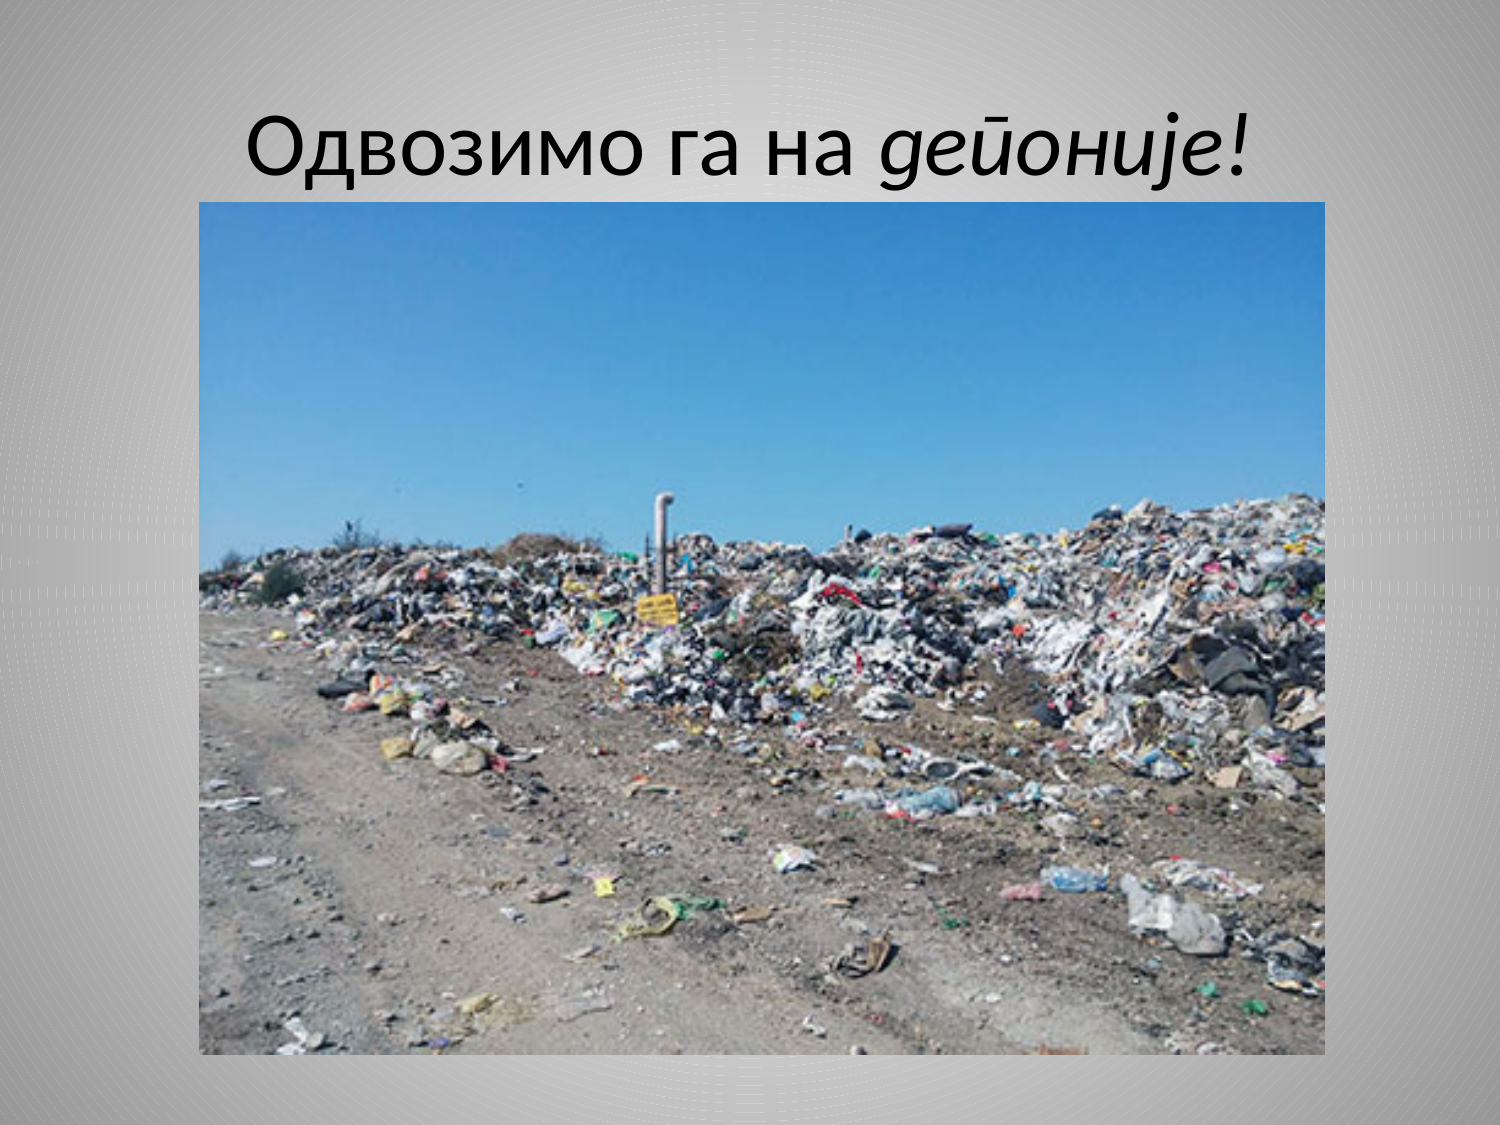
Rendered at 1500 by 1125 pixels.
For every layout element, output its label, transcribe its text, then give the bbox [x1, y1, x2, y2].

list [198, 202, 1325, 1055]
title Одвозимо га на депоније! [75, 45, 1425, 233]
